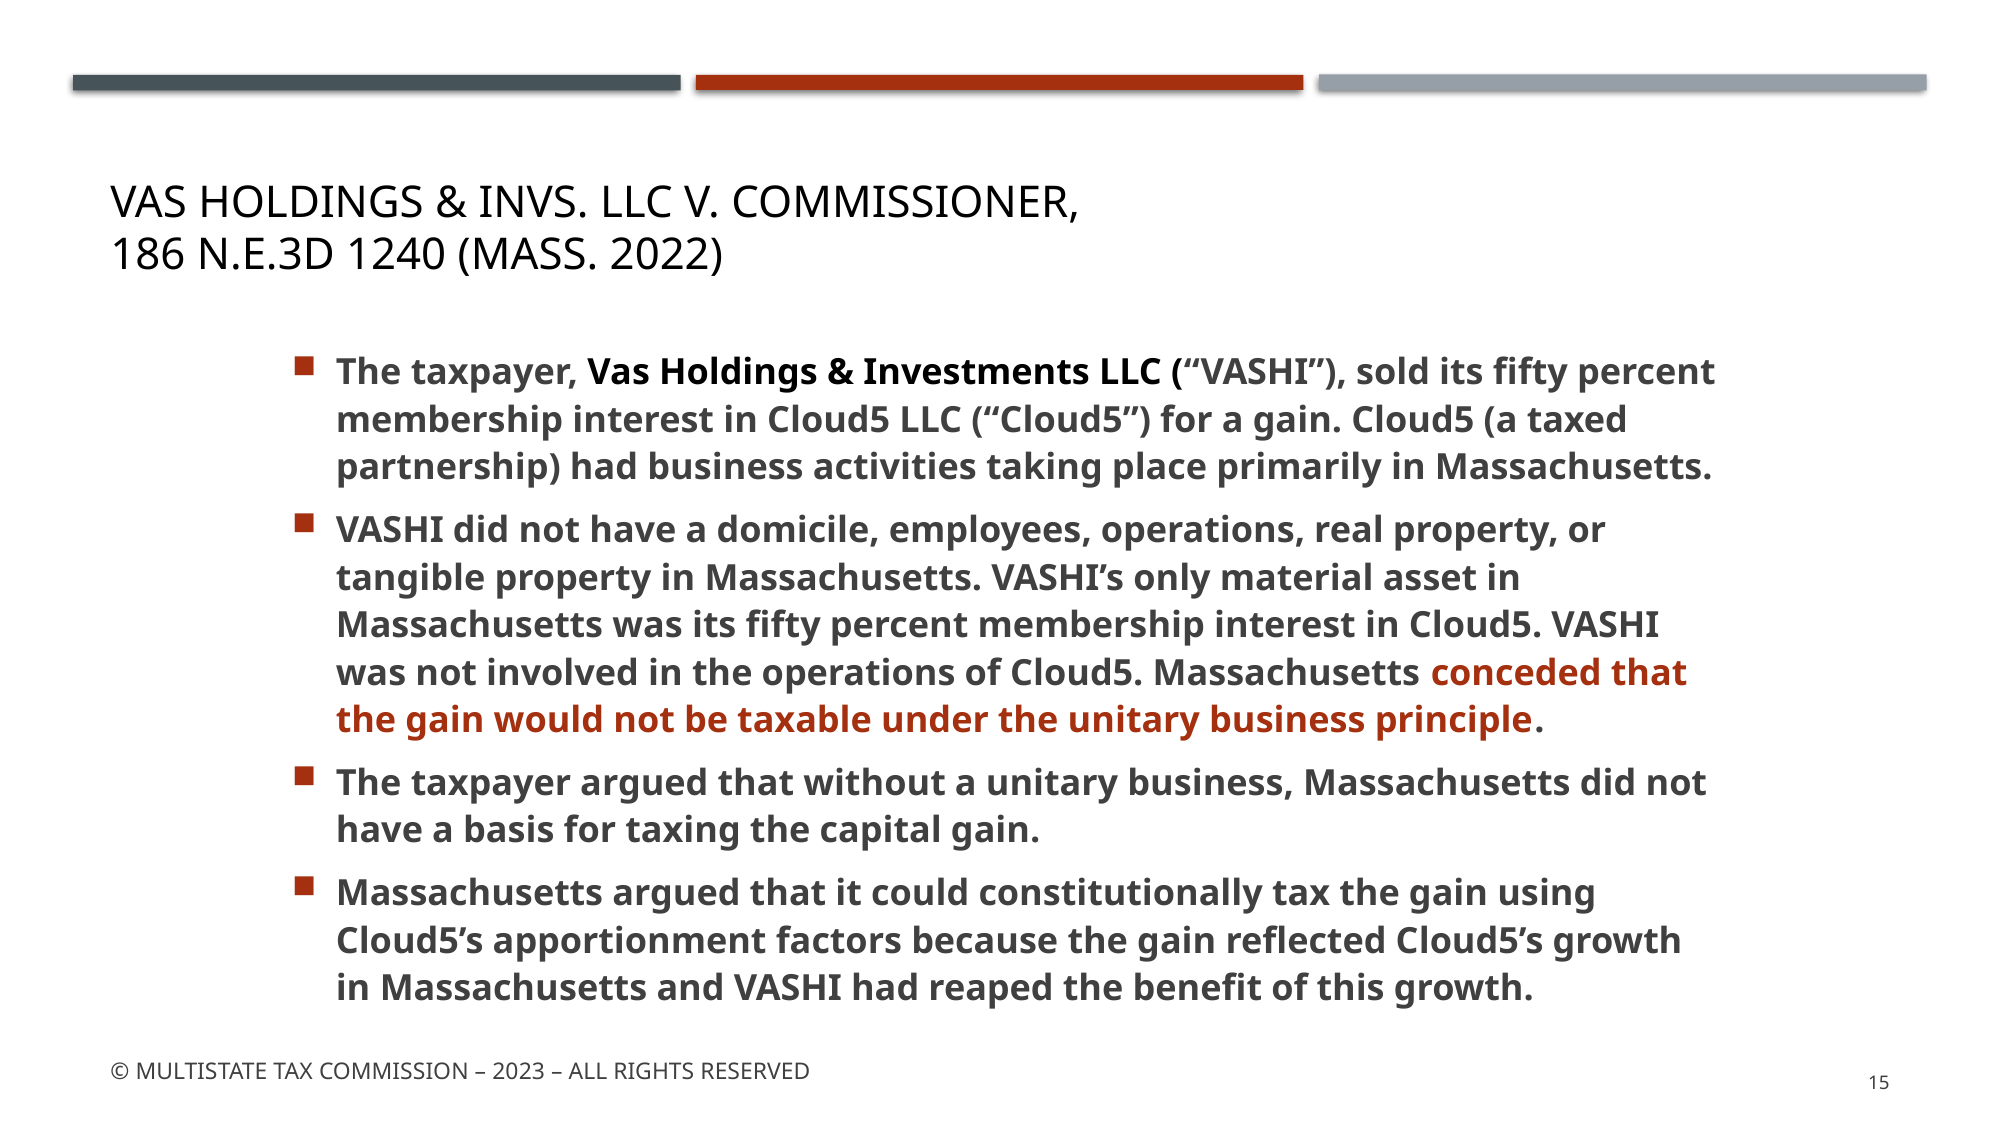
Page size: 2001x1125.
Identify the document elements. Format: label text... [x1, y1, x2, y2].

slide_number 15 [1732, 1053, 1905, 1114]
list The taxpayer, Vas Holdings & Investments LLC (“VASHI”), sold its fifty percent membership interest in Cloud5 LLC (“Cloud5”) for a gain. Cloud5 (a taxed partnership) had business activities taking place primarily in Massachusetts. VASHI did not have a domicile, employees, operations, real property, or tangible property in Massachusetts. VASHI’s only material asset in Massachusetts was its fifty percent membership interest in Cloud5. VASHI was not involved in the operations of Cloud5. Massachusetts conceded that the gain would not be taxable under the unitary business principle. The taxpayer argued that without a unitary business, Massachusetts did not have a basis for taxing the capital gain. Massachusetts argued that it could constitutionally tax the gain using Cloud5’s apportionment factors because the gain reflected Cloud5’s growth in Massachusetts and VASHI had reaped the benefit of this growth. [276, 336, 1732, 1054]
footer © Multistate tax commission – 2023 – All rights Reserved [95, 1053, 1230, 1114]
title Vas Holdings & Invs. LLC v. Commissioner, 186 N.E.3d 1240 (Mass. 2022) [95, 165, 1905, 287]
